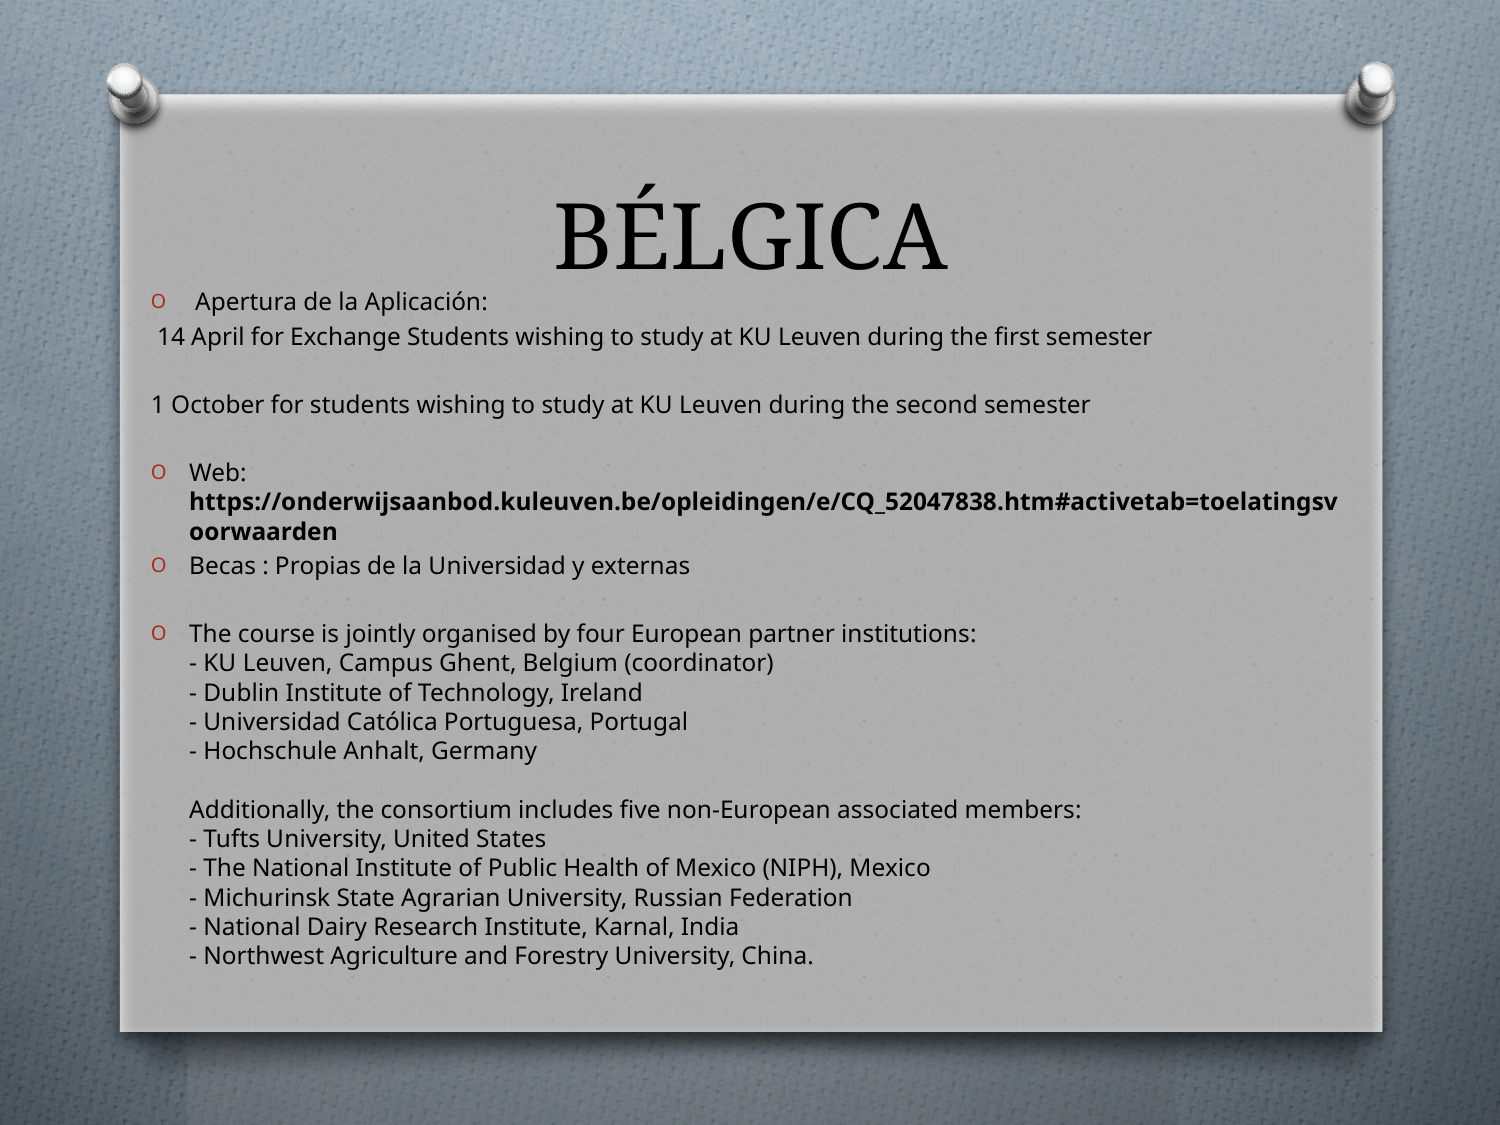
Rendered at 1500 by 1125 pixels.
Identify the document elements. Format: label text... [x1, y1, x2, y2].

picture [1317, 35, 1439, 156]
title BÉLGICA [179, 134, 1323, 278]
list Apertura de la Aplicación: 14 April for Exchange Students wishing to study at KU Leuven during the first semester 1 October for students wishing to study at KU Leuven during the second semester Web: https://onderwijsaanbod.kuleuven.be/opleidingen/e/CQ_52047838.htm#activetab=toelatingsvoorwaarden Becas : Propias de la Universidad y externas The course is jointly organised by four European partner institutions: - KU Leuven, Campus Ghent, Belgium (coordinator) - Dublin Institute of Technology, Ireland - Universidad Católica Portuguesa, Portugal - Hochschule Anhalt, Germany Additionally, the consortium includes five non-European associated members: - Tufts University, United States - The National Institute of Public Health of Mexico (NIPH), Mexico - Michurinsk State Agrarian University, Russian Federation - National Dairy Research Institute, Karnal, India - Northwest Agriculture and Forestry University, China. [135, 278, 1365, 1024]
picture [75, 29, 198, 153]
